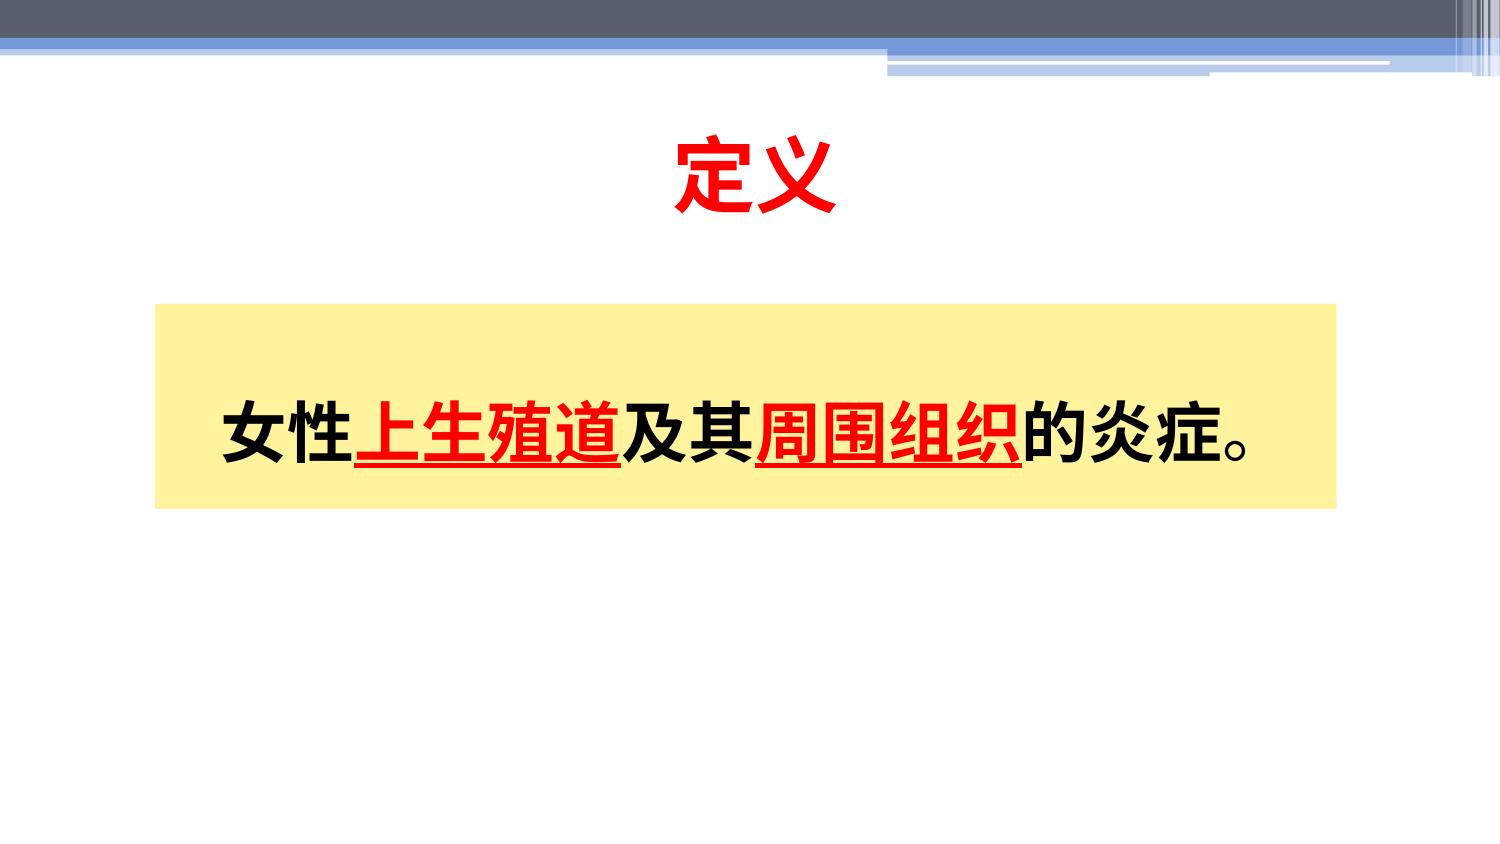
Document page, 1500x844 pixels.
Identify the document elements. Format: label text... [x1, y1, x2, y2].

title 定义 [136, 100, 1375, 246]
list 女性上生殖道及其周围组织的炎症。 [153, 302, 1339, 511]
